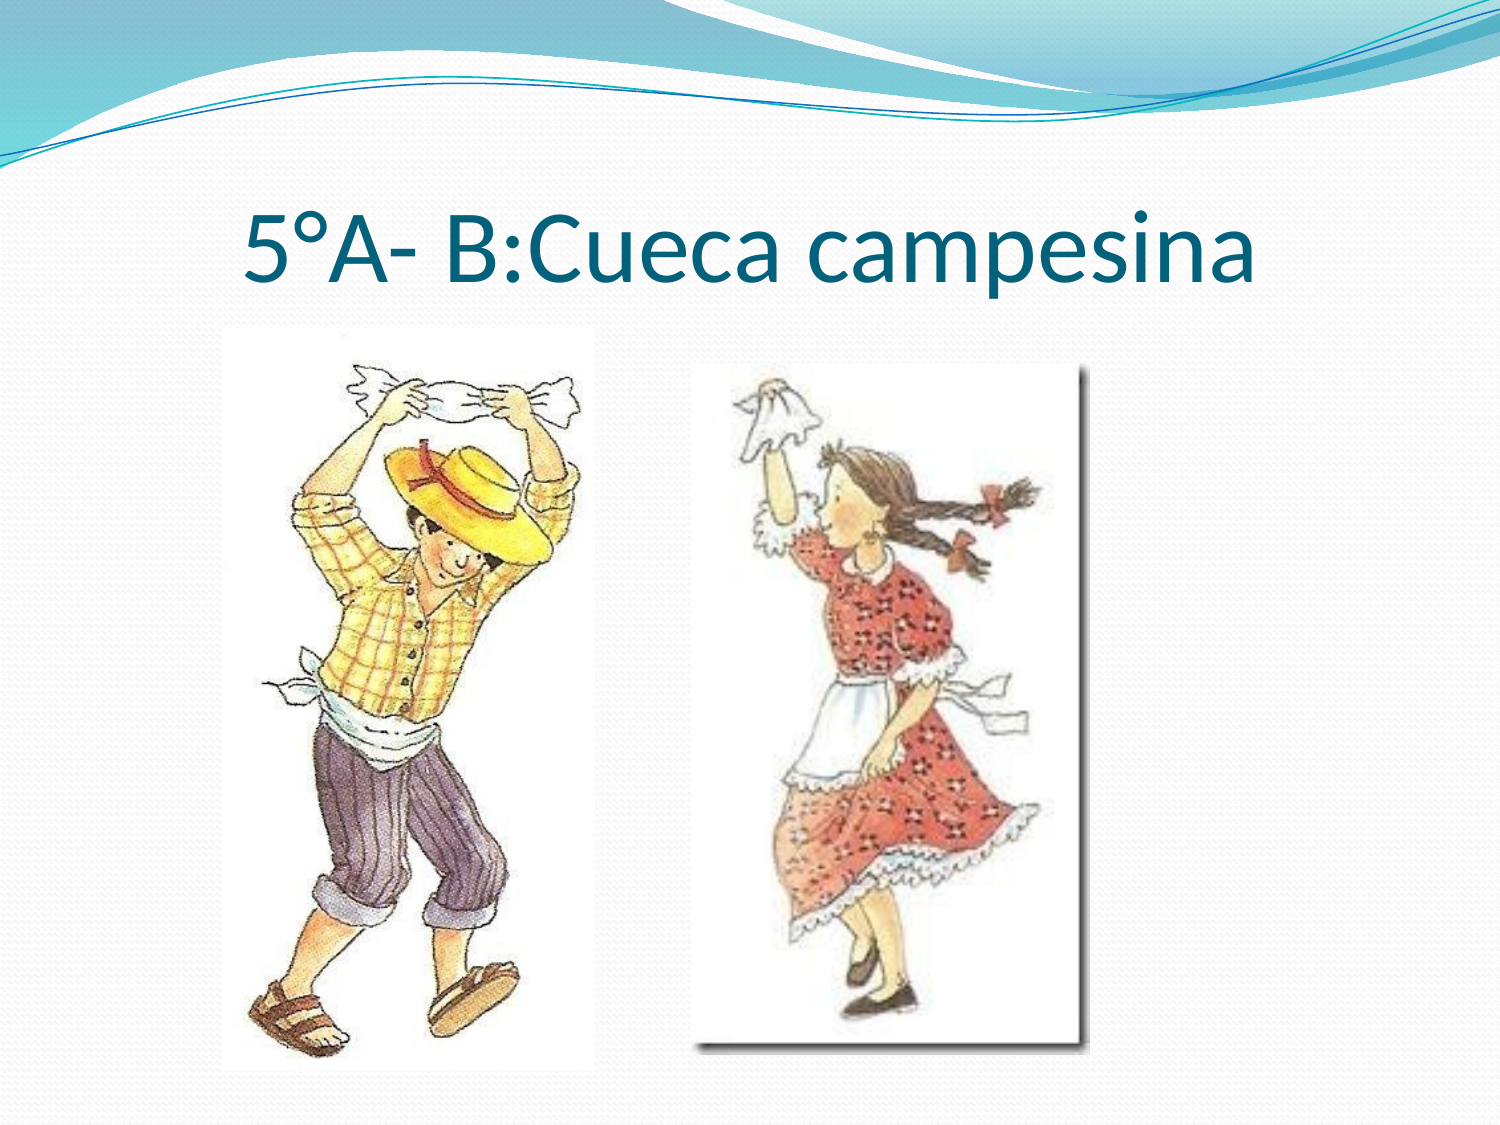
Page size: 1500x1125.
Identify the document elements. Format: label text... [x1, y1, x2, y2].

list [222, 327, 595, 1071]
title 5°A- B:Cueca campesina [75, 115, 1425, 303]
picture [691, 362, 1091, 1055]
